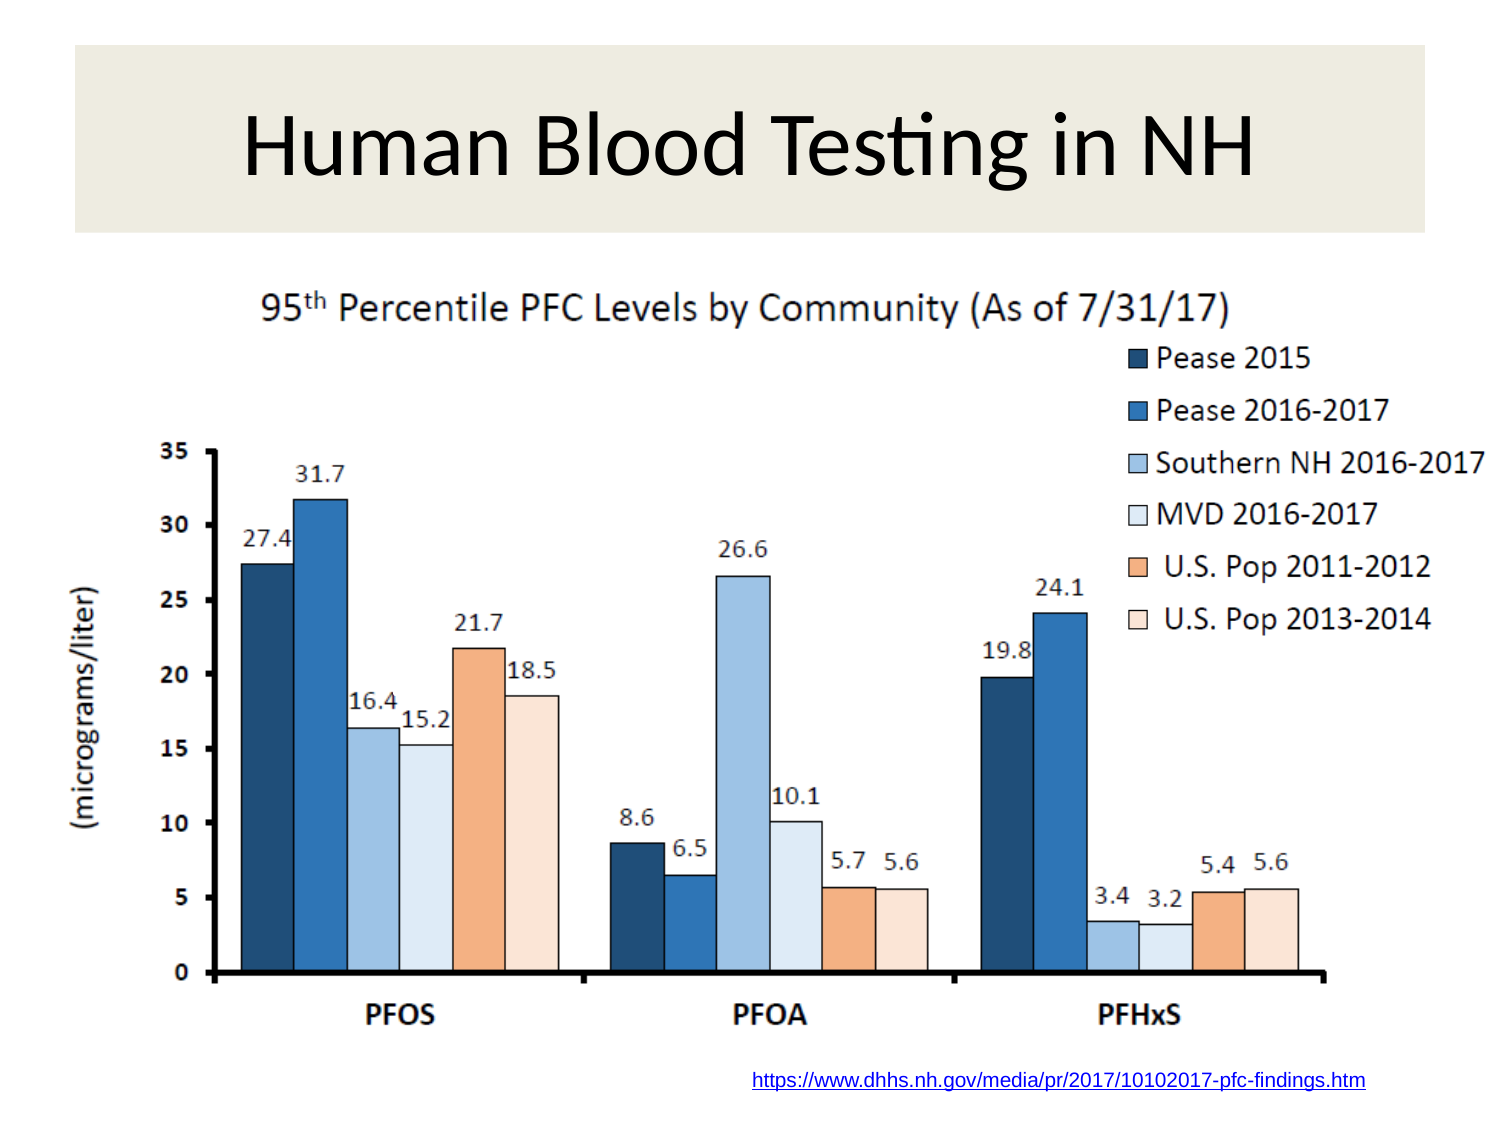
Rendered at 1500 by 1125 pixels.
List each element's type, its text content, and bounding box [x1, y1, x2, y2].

text_box https://www.dhhs.nh.gov/media/pr/2017/10102017-pfc-findings.htm [737, 1074, 1488, 1124]
title Human Blood Testing in NH [75, 45, 1425, 233]
picture [62, 278, 1500, 1065]
